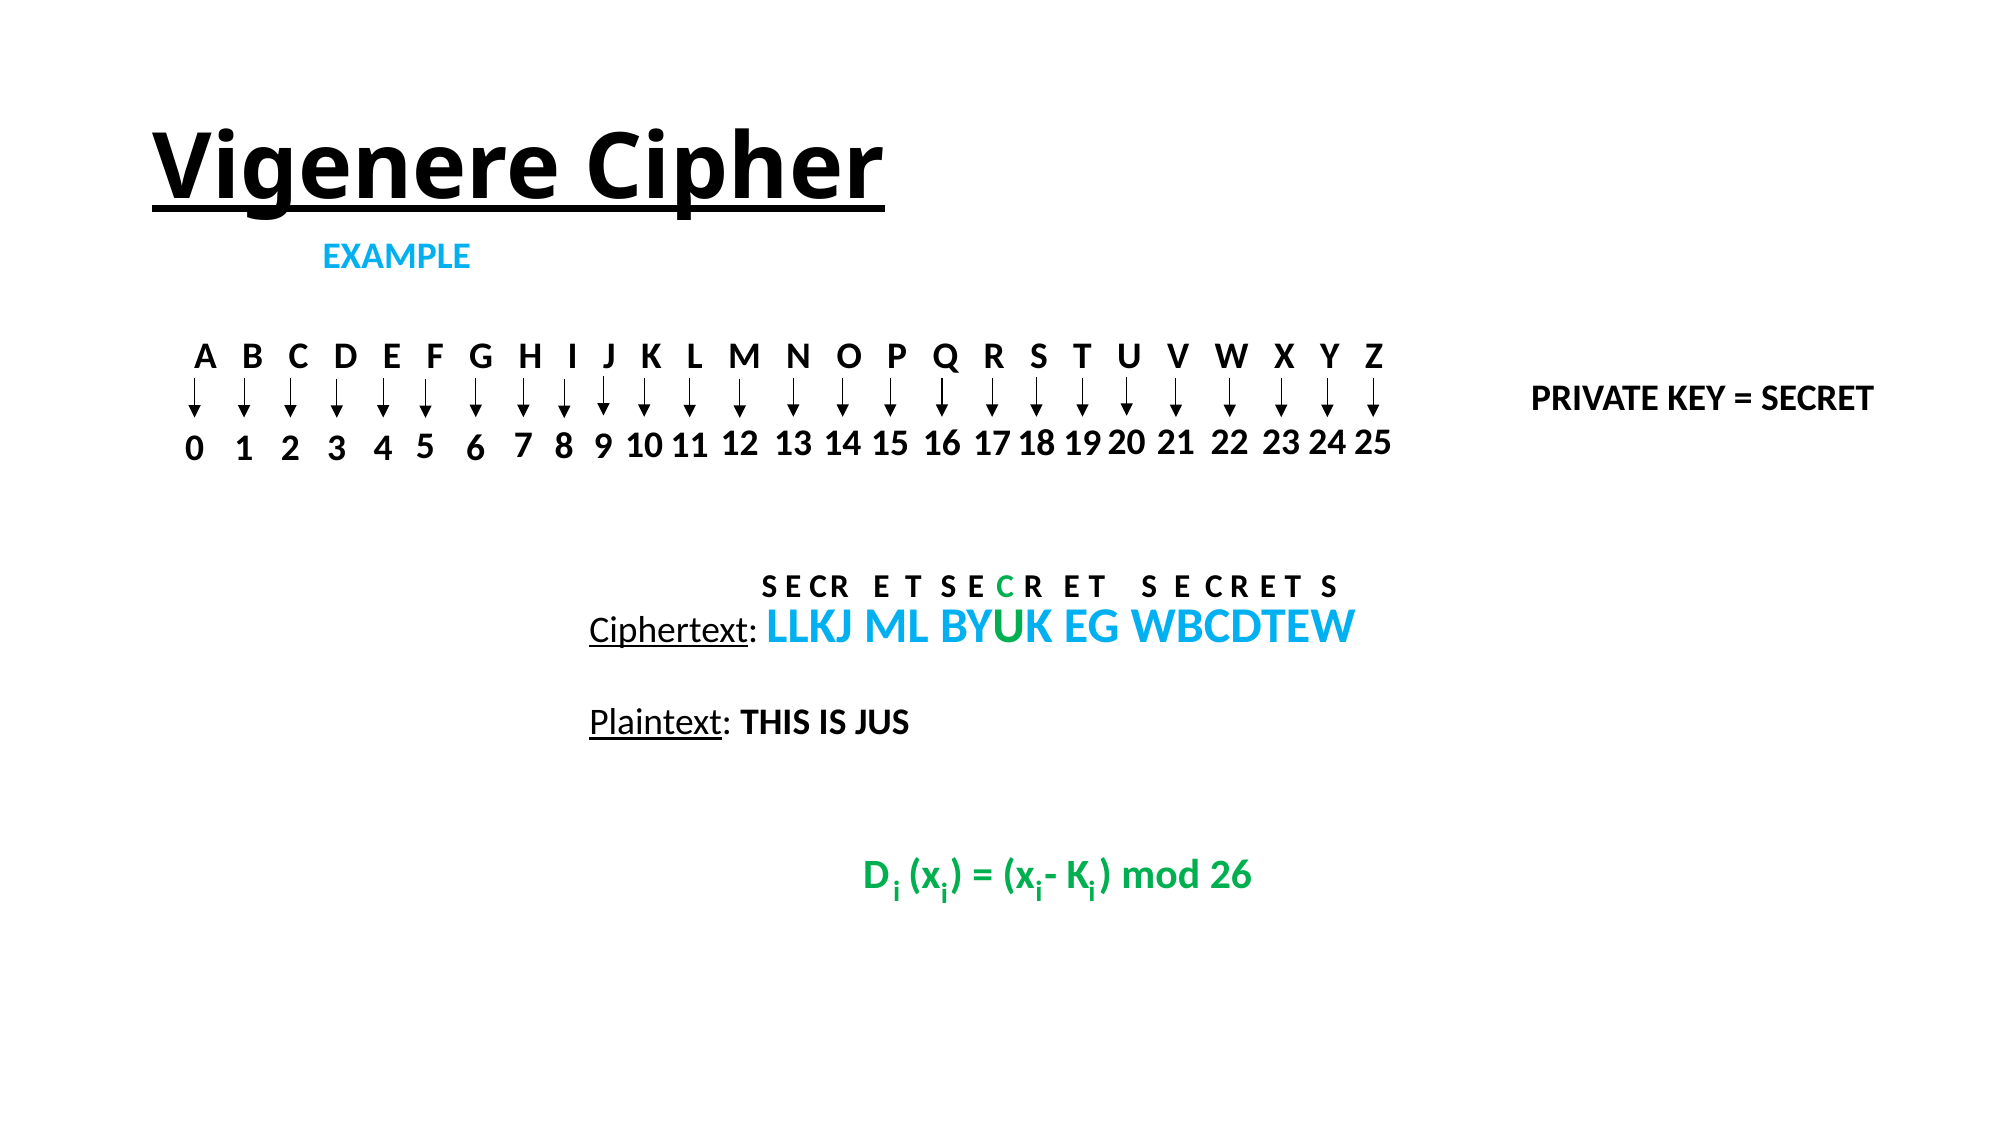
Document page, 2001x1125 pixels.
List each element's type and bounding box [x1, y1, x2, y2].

text_box [848, 839, 1268, 917]
title [137, 59, 1863, 278]
text_box [136, 189, 1408, 476]
text_box [574, 556, 1371, 750]
text_box [1516, 365, 1898, 426]
